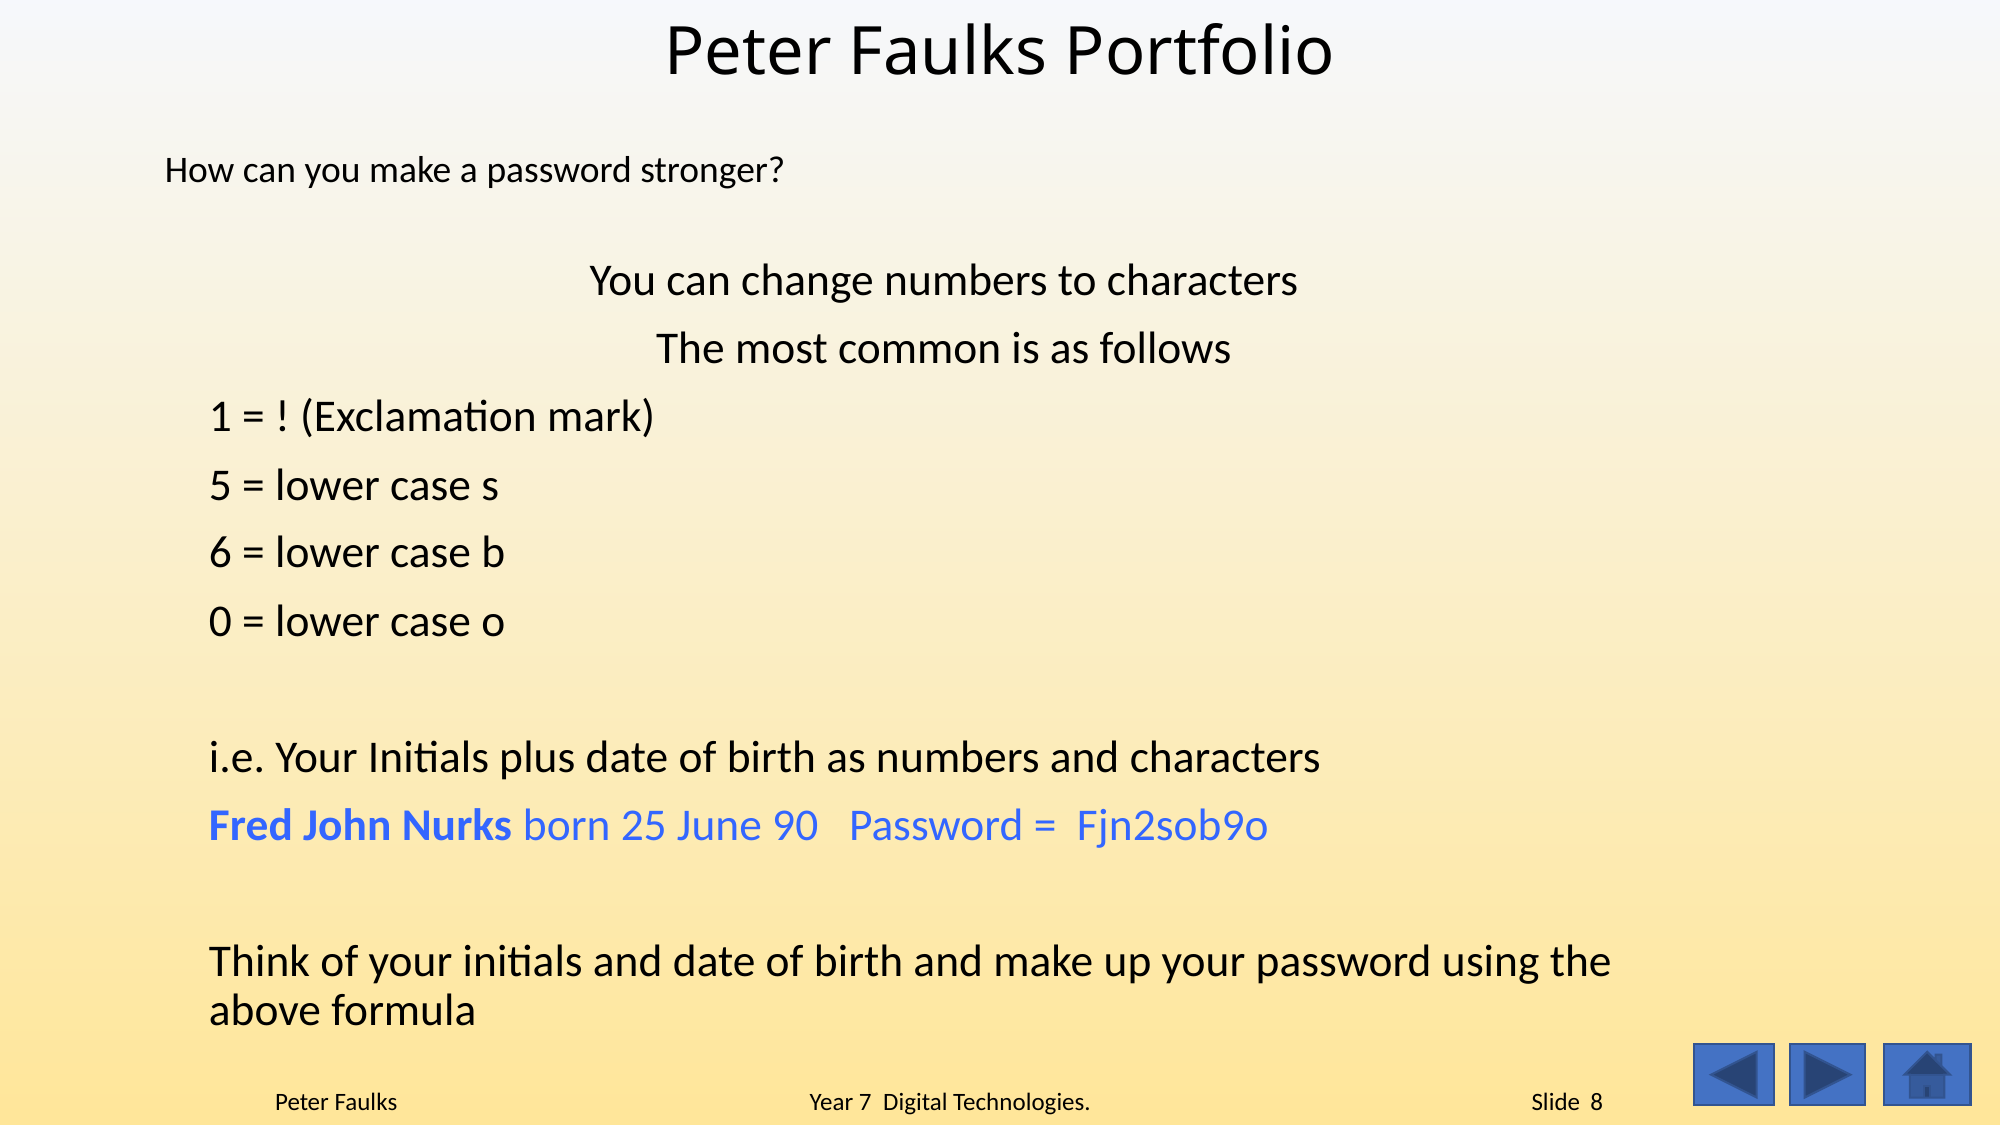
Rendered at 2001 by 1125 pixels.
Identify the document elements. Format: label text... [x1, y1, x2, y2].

text_box [1693, 1043, 1775, 1106]
text_box How can you make a password stronger? [150, 137, 1929, 288]
text_box [1789, 1043, 1866, 1106]
subtitle You can change numbers to characters The most common is as follows 1 = ! (Exclamation mark) 5 = lower case s 6 = lower case b 0 = lower case o i.e. Your Initials plus date of birth as numbers and characters Fred John Nurks born 25 June 90 Password = Fjn2sob9o Think of your initials and date of birth and make up your password using the above formula [193, 249, 1694, 1045]
text_box Peter Faulks Year 7 Digital Technologies. Slide 8 [260, 1078, 1727, 1124]
title Peter Faulks Portfolio [249, 0, 1750, 97]
text_box [1883, 1043, 1972, 1106]
